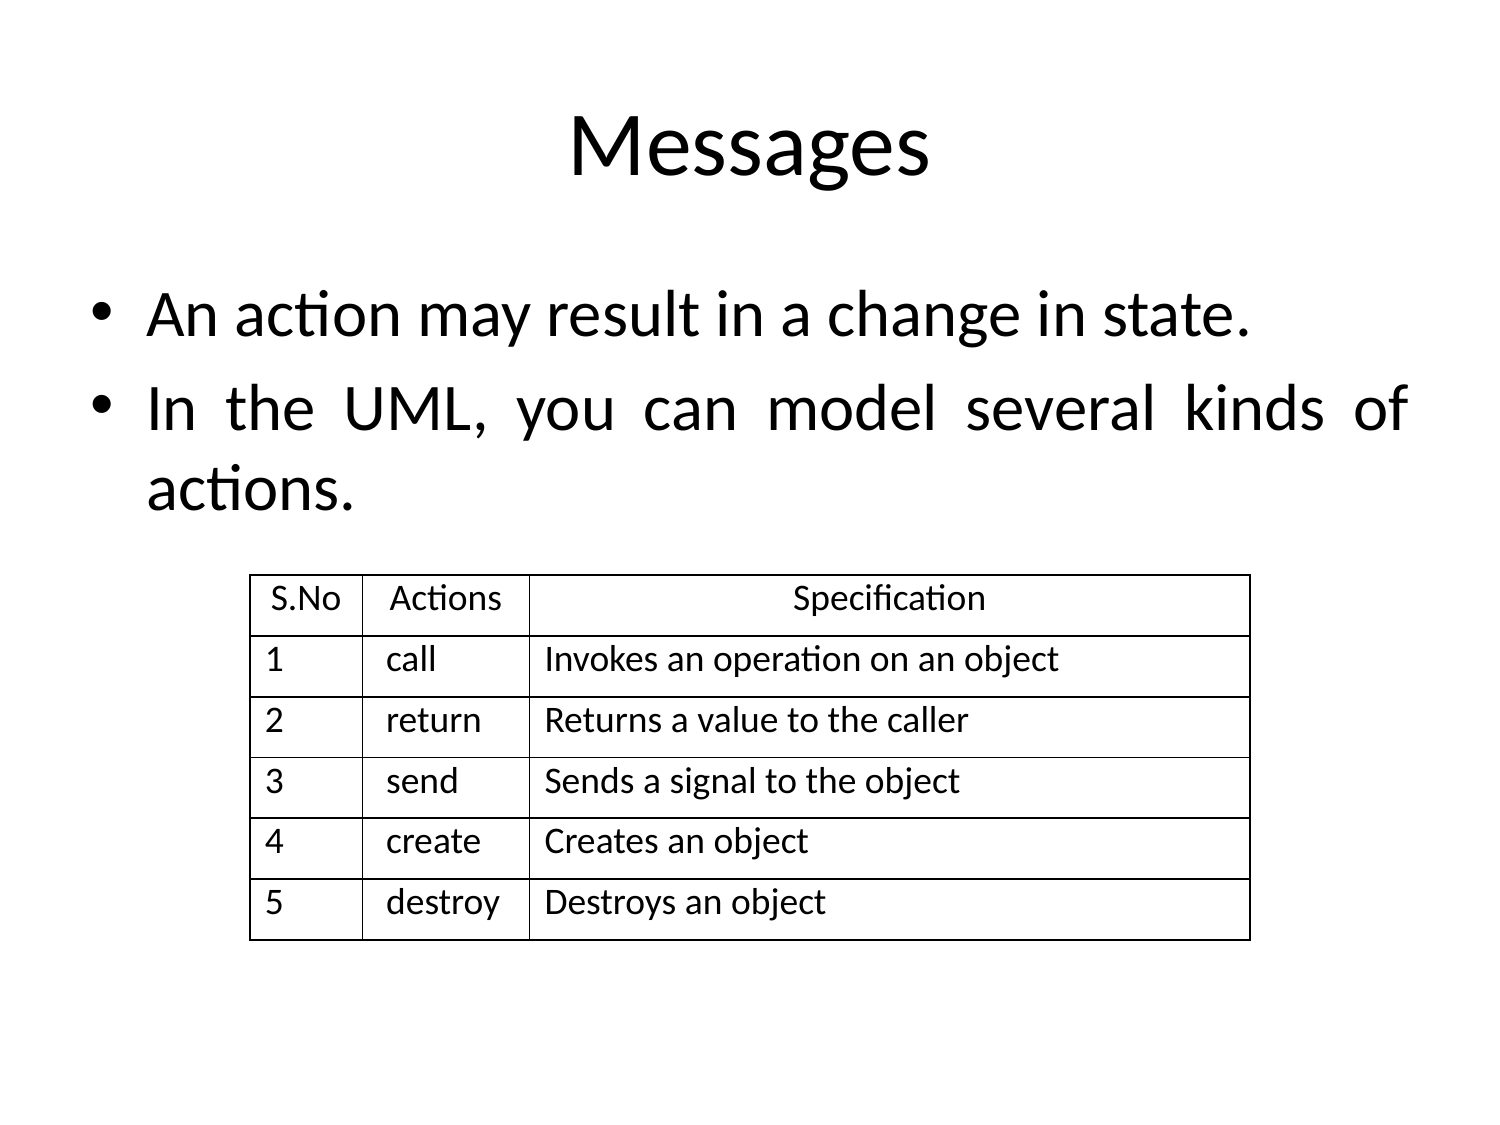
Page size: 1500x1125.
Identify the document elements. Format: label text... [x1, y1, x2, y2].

table_cell return [363, 698, 529, 757]
table_header Actions [363, 576, 529, 635]
list An action may result in a change in state. In the UML, you can model several kinds of actions. [75, 262, 1425, 1005]
table_cell Creates an object [530, 819, 1249, 878]
title Messages [75, 45, 1425, 233]
table_cell 5 [251, 880, 362, 939]
table_header Specification [530, 576, 1249, 635]
table_cell 4 [251, 819, 362, 878]
table_cell Returns a value to the caller [530, 698, 1249, 757]
table_cell send [363, 758, 529, 817]
table_cell create [363, 819, 529, 878]
table_cell Destroys an object [530, 880, 1249, 939]
table_cell destroy [363, 880, 529, 939]
table_cell Invokes an operation on an object [530, 637, 1249, 696]
table_header S.No [251, 576, 362, 635]
table_cell 1 [251, 637, 362, 696]
table_cell call [363, 637, 529, 696]
table_cell Sends a signal to the object [530, 758, 1249, 817]
table_cell 3 [251, 758, 362, 817]
table_cell 2 [251, 698, 362, 757]
